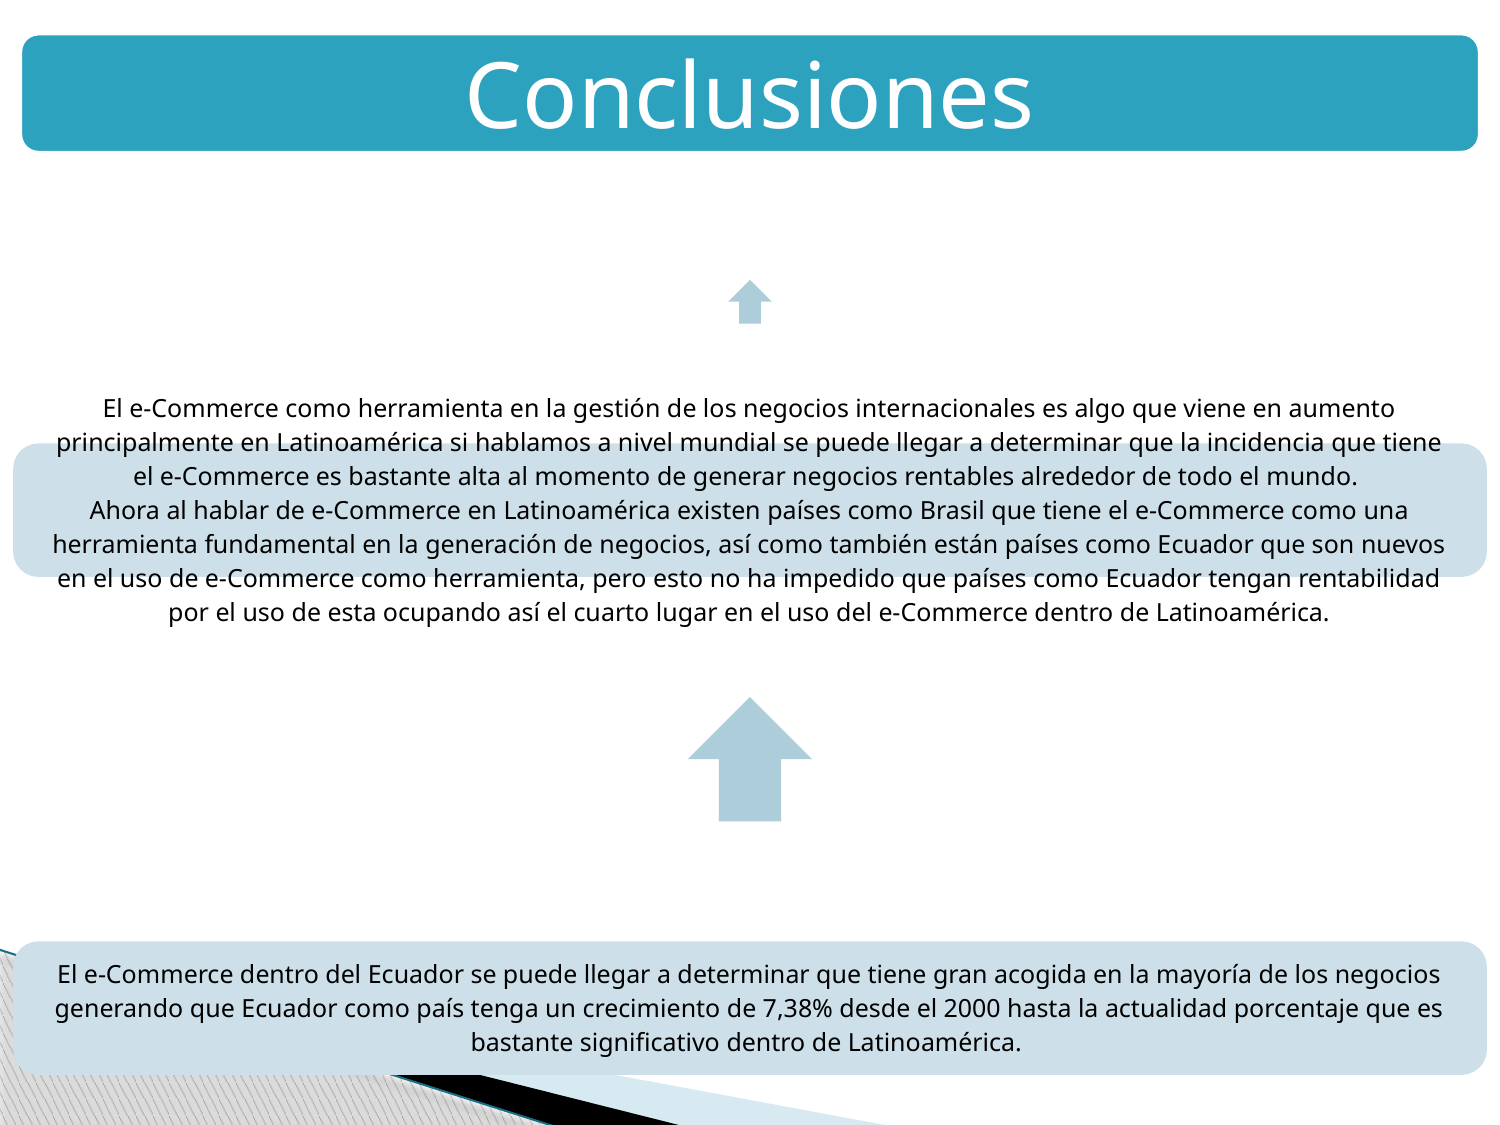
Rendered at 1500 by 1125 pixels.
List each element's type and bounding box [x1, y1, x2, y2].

list [17, 30, 1483, 1071]
